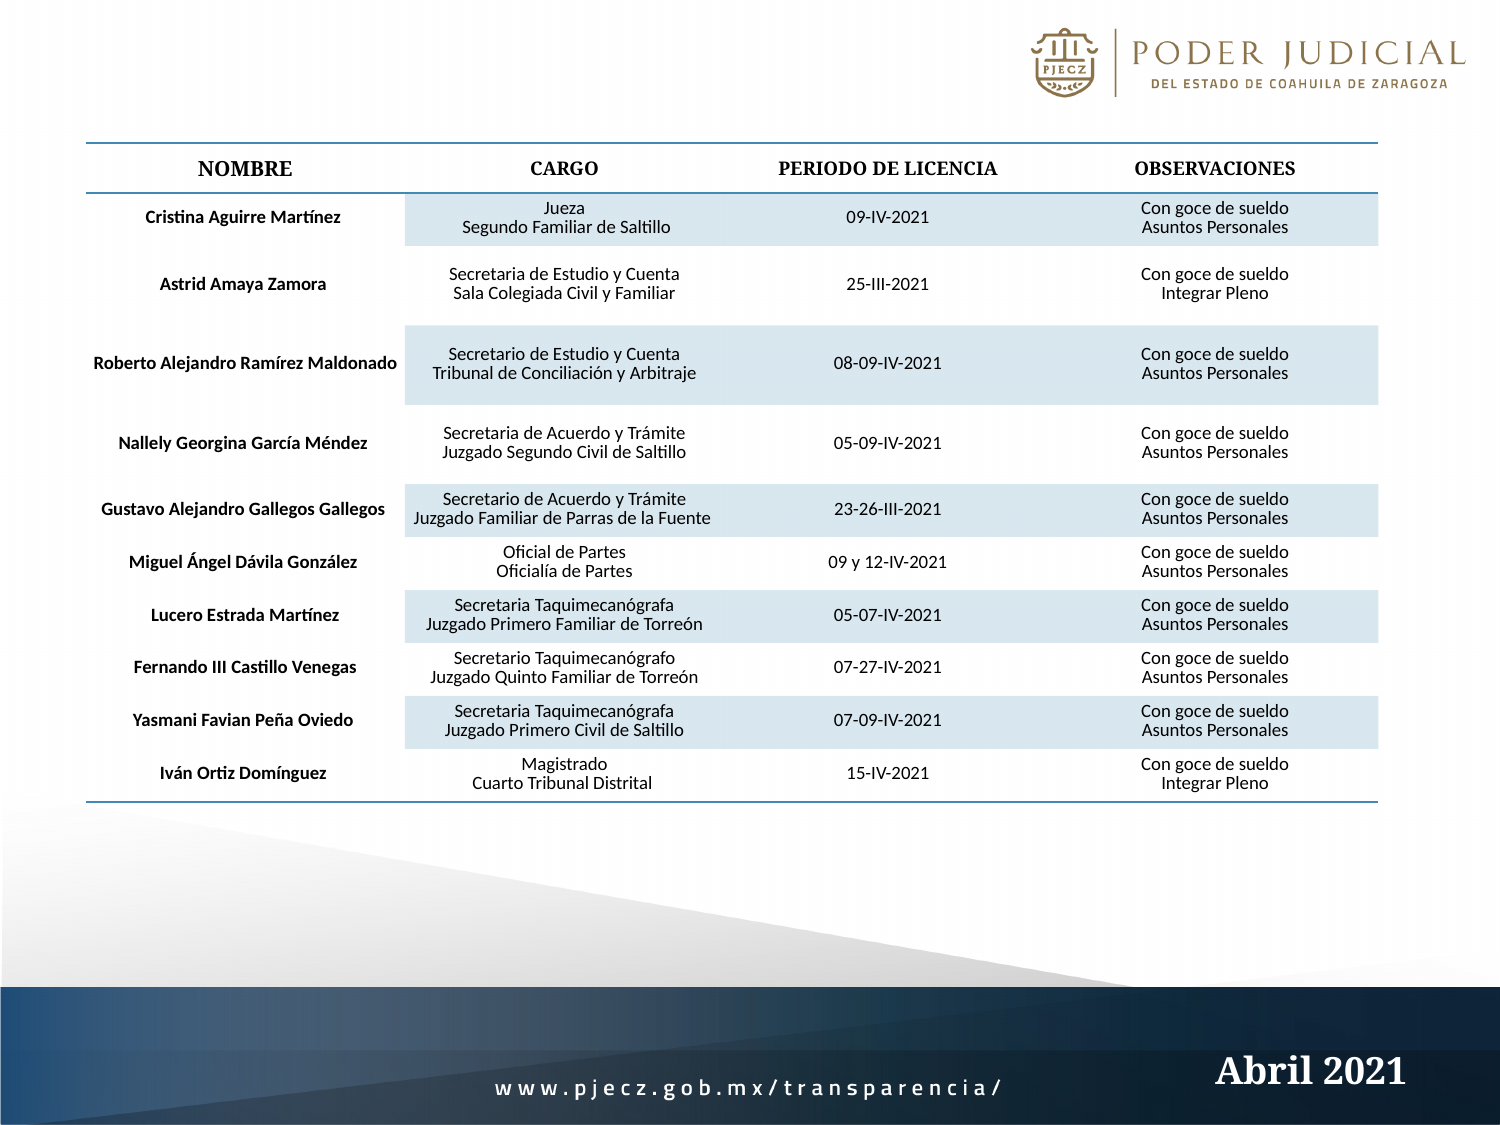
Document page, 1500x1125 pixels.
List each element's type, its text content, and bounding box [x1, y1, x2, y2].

table_cell Secretaria Taquimecanógrafa Juzgado Primero Familiar de Torreón [405, 590, 724, 643]
table_cell Con goce de sueldo Asuntos Personales [1052, 405, 1378, 484]
table_cell Yasmani Favian Peña Oviedo [86, 696, 405, 749]
table_cell 09-IV-2021 [724, 194, 1052, 246]
table_cell Astrid Amaya Zamora [86, 246, 405, 325]
table_cell Con goce de sueldo Asuntos Personales [1052, 643, 1378, 696]
table_header NOMBRE [86, 144, 405, 192]
table_cell Miguel Ángel Dávila González [86, 537, 405, 590]
table_cell Con goce de sueldo Asuntos Personales [1052, 696, 1378, 749]
table_cell Fernando III Castillo Venegas [86, 643, 405, 696]
table_cell 07-27-IV-2021 [724, 643, 1052, 696]
table_cell Secretario de Acuerdo y Trámite Juzgado Familiar de Parras de la Fuente [405, 484, 724, 537]
table_cell Con goce de sueldo Integrar Pleno [1052, 749, 1378, 801]
table_cell Secretaria Taquimecanógrafa Juzgado Primero Civil de Saltillo [405, 696, 724, 749]
table_cell Secretaria de Acuerdo y Trámite Juzgado Segundo Civil de Saltillo [405, 405, 724, 484]
table_cell 09 y 12-IV-2021 [724, 537, 1052, 590]
table_header PERIODO DE LICENCIA [724, 144, 1052, 192]
table_cell 07-09-IV-2021 [724, 696, 1052, 749]
table_cell Secretario de Estudio y Cuenta Tribunal de Conciliación y Arbitraje [405, 325, 724, 405]
table_cell Secretario Taquimecanógrafo Juzgado Quinto Familiar de Torreón [405, 643, 724, 696]
table_cell Con goce de sueldo Asuntos Personales [1052, 325, 1378, 405]
table_header CARGO [405, 144, 724, 192]
table_cell Cristina Aguirre Martínez [86, 194, 405, 246]
table_cell Con goce de sueldo Asuntos Personales [1052, 537, 1378, 590]
table_cell Gustavo Alejandro Gallegos Gallegos [86, 484, 405, 537]
table_cell Roberto Alejandro Ramírez Maldonado [86, 325, 405, 405]
text_box Abril 2021 [1139, 1039, 1483, 1099]
table_cell Secretaria de Estudio y Cuenta Sala Colegiada Civil y Familiar [405, 246, 724, 325]
table_cell Oficial de Partes Oficialía de Partes [405, 537, 724, 590]
table_cell 05-09-IV-2021 [724, 405, 1052, 484]
table_cell Con goce de sueldo Integrar Pleno [1052, 246, 1378, 325]
table_cell Con goce de sueldo Asuntos Personales [1052, 484, 1378, 537]
table_cell Iván Ortiz Domínguez [86, 749, 405, 801]
table_cell 23-26-III-2021 [724, 484, 1052, 537]
table_cell Jueza Segundo Familiar de Saltillo [405, 194, 724, 246]
table_cell Con goce de sueldo Asuntos Personales [1052, 590, 1378, 643]
table_cell 25-III-2021 [724, 246, 1052, 325]
table_cell 05-07-IV-2021 [724, 590, 1052, 643]
table_cell 08-09-IV-2021 [724, 325, 1052, 405]
table_cell 15-IV-2021 [724, 749, 1052, 801]
table_cell Nallely Georgina García Méndez [86, 405, 405, 484]
table_cell Con goce de sueldo Asuntos Personales [1052, 194, 1378, 246]
table_cell Lucero Estrada Martínez [86, 590, 405, 643]
table_header OBSERVACIONES [1052, 144, 1378, 192]
picture [0, 0, 1500, 1125]
table_cell Magistrado Cuarto Tribunal Distrital [405, 749, 724, 801]
